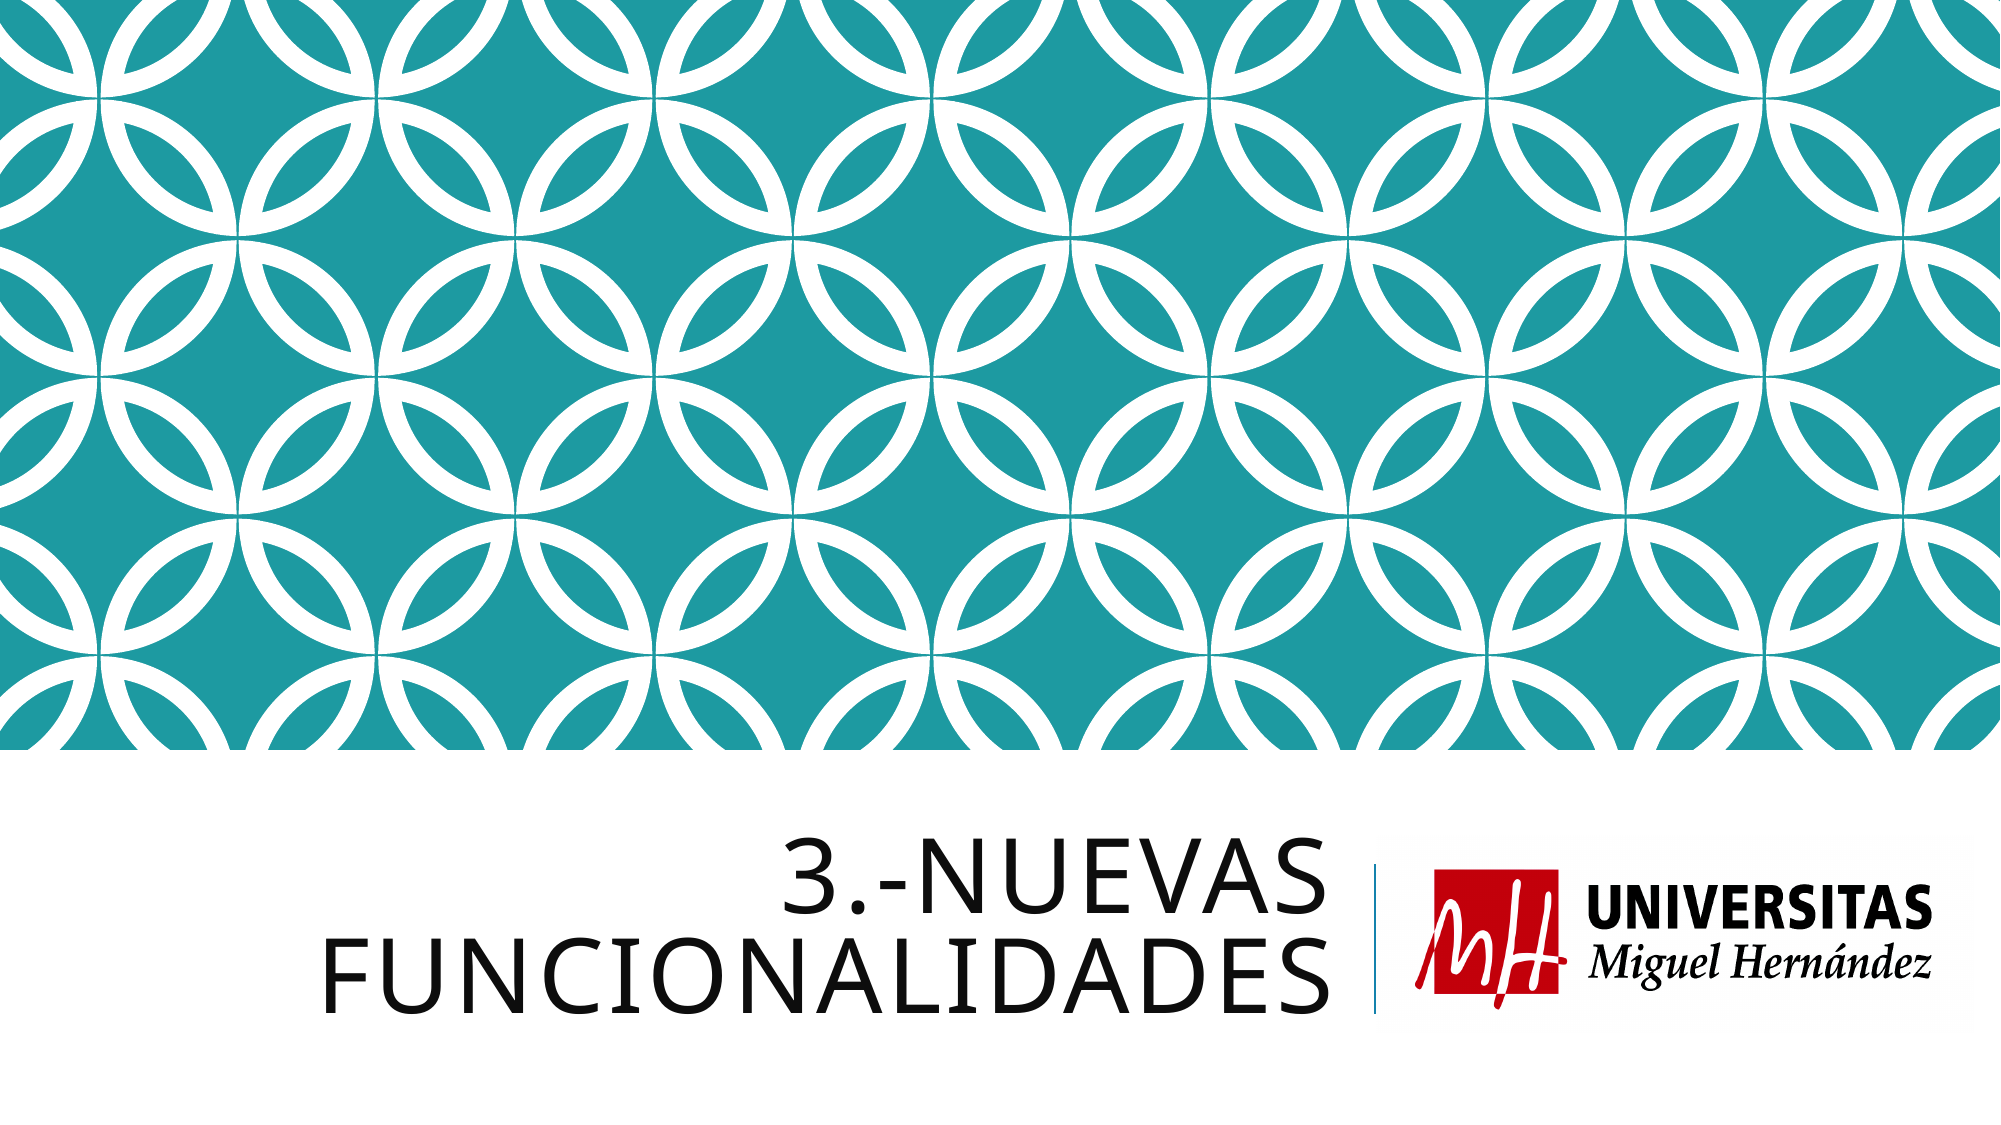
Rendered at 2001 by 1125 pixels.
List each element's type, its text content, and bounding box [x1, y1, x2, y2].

picture [1376, 834, 1974, 1033]
title 3.-Nuevas FUNCIONALIDADES [75, 813, 1350, 1054]
